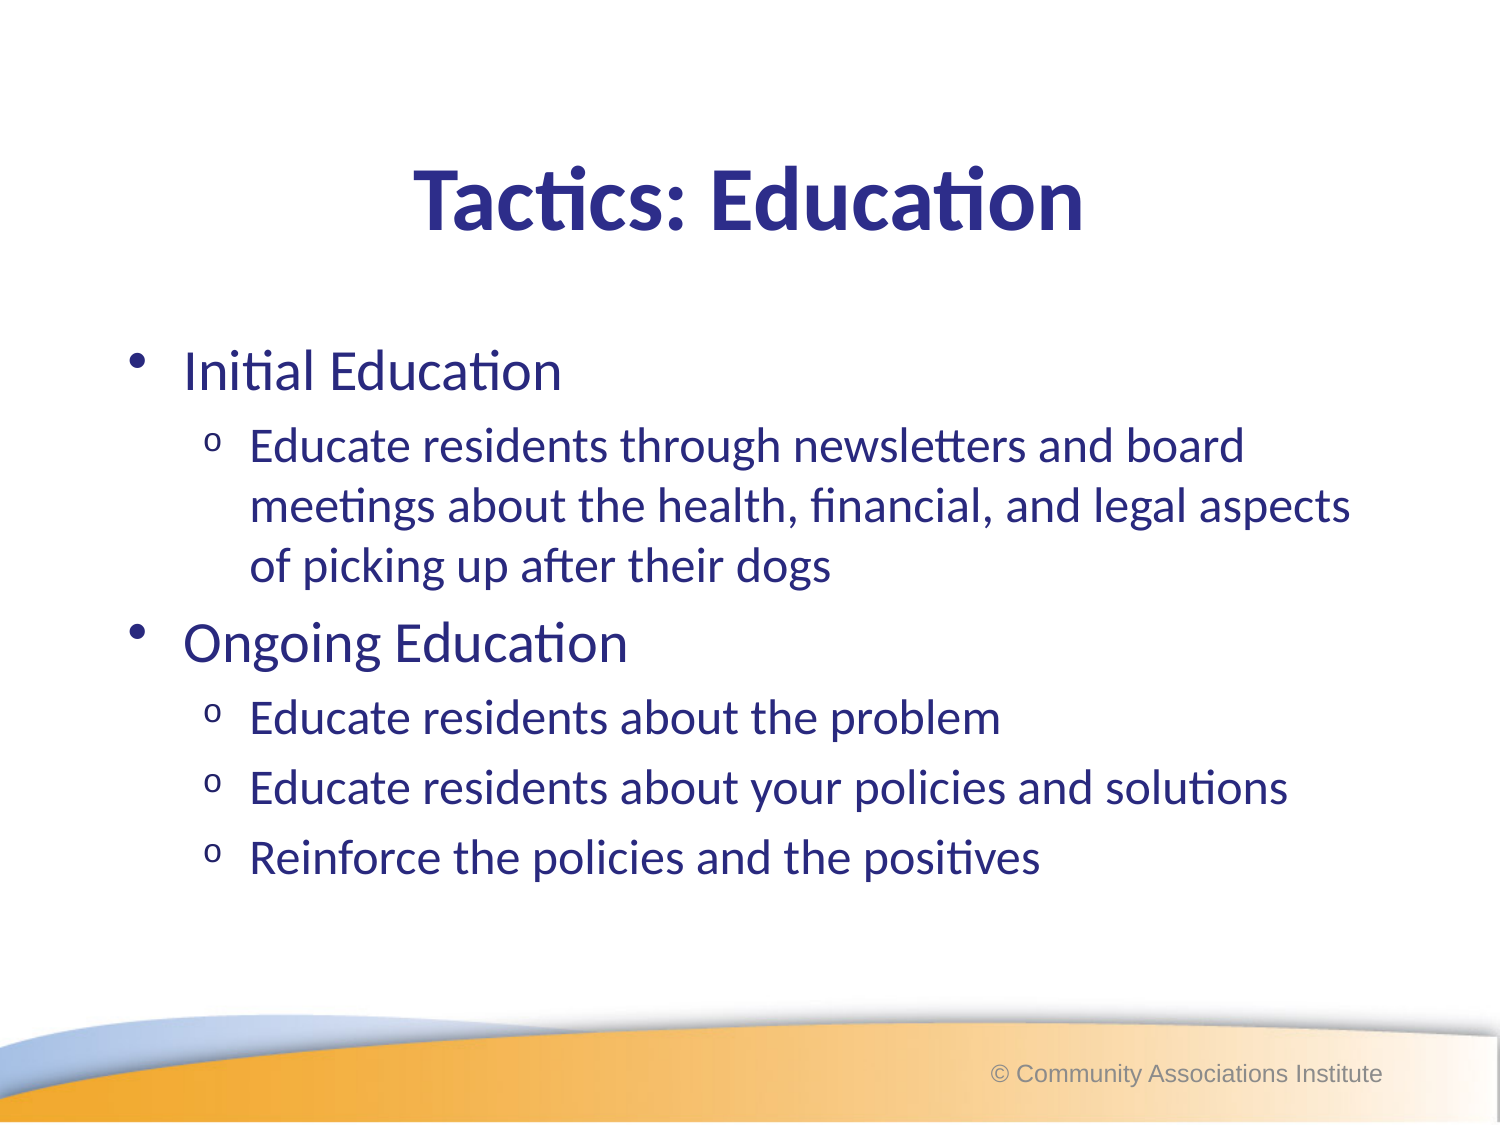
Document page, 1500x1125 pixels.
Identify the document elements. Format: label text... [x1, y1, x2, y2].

picture [0, 995, 1500, 1125]
list Initial Education Educate residents through newsletters and board meetings about the health, financial, and legal aspects of picking up after their dogs Ongoing Education Educate residents about the problem Educate residents about your policies and solutions Reinforce the policies and the positives [112, 324, 1388, 1001]
title Tactics: Education [112, 99, 1388, 288]
footer © Community Associations Institute [950, 1042, 1425, 1103]
